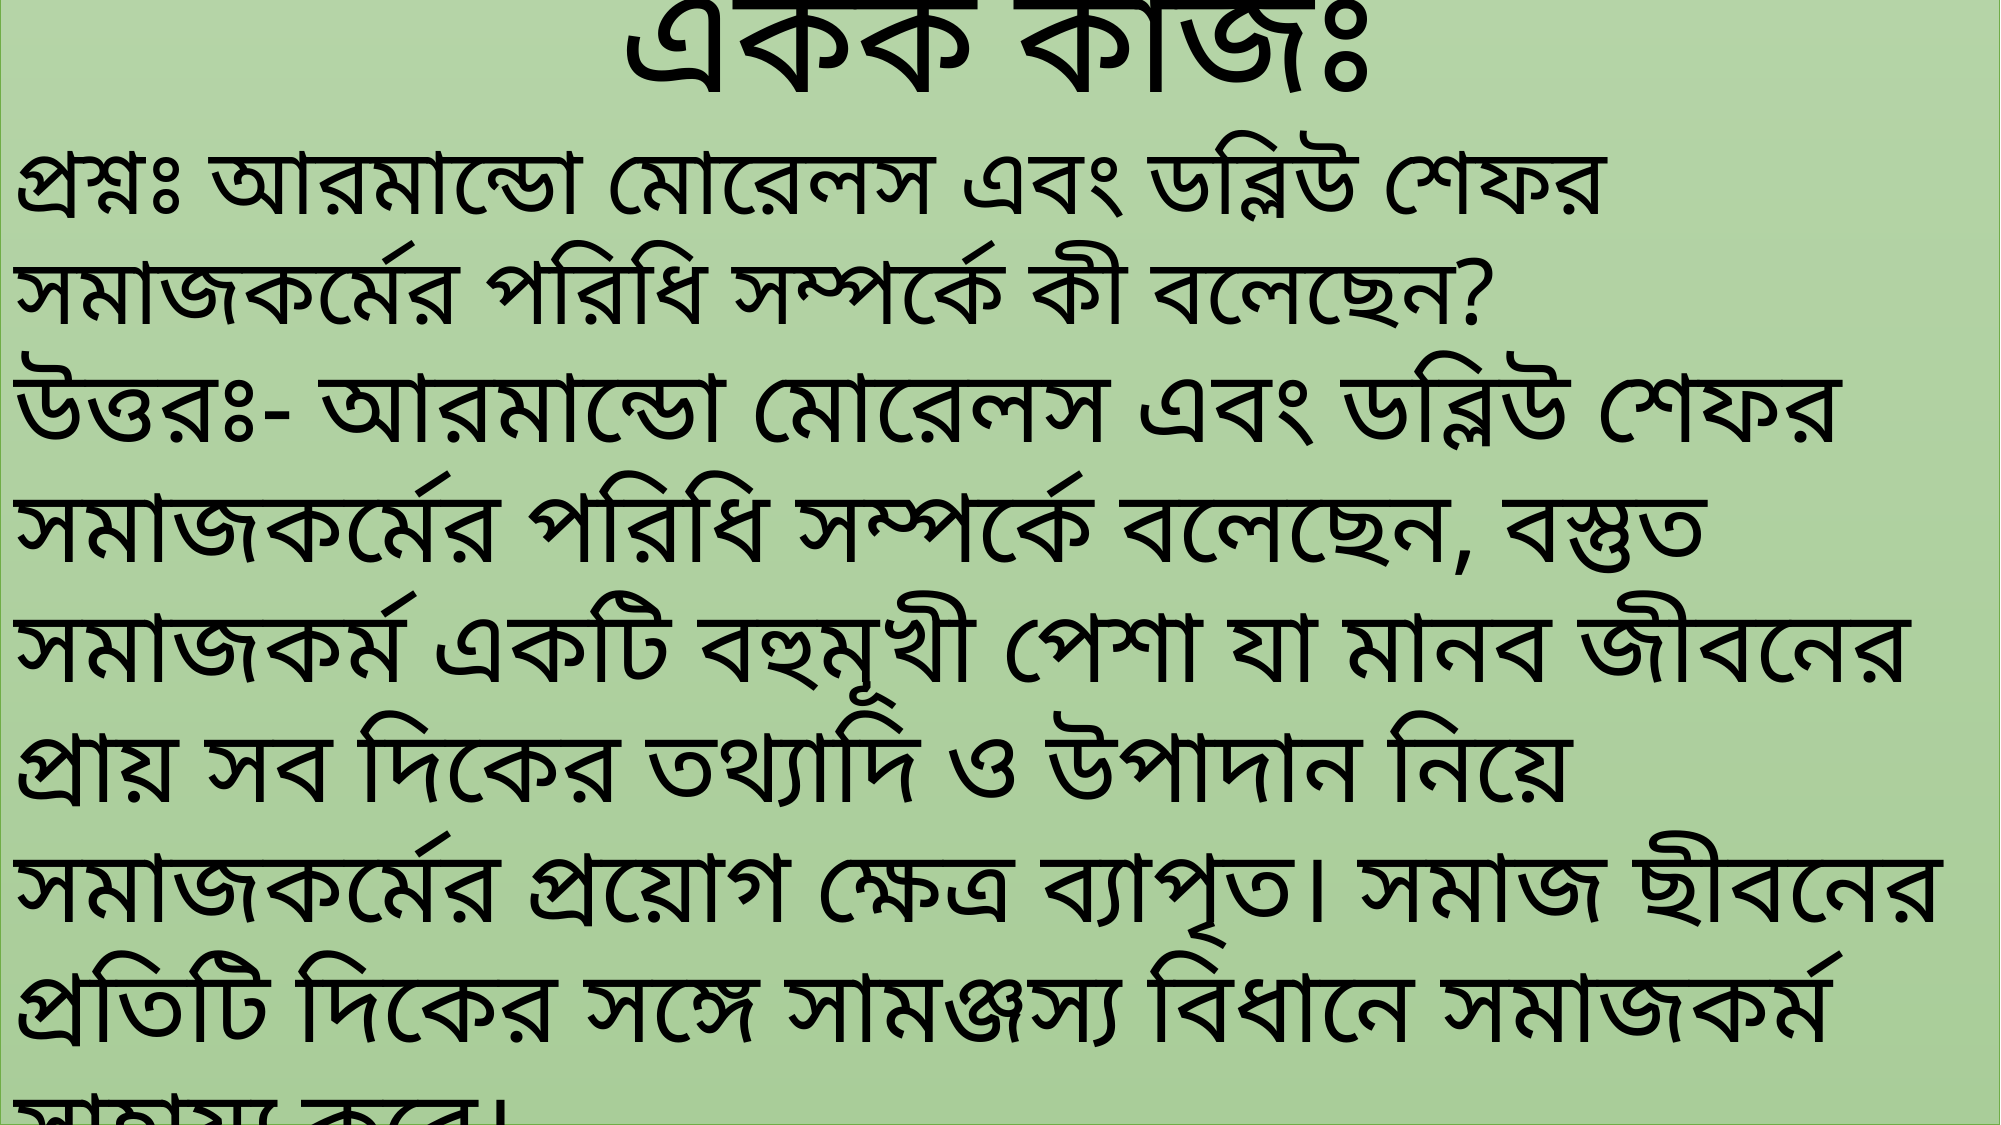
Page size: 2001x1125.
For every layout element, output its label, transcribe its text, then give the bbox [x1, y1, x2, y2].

text_box একক কাজঃ প্রশ্নঃ আরমান্ডো মোরেলস এবং ডব্লিউ শেফর সমাজকর্মের পরিধি সম্পর্কে কী বলেছেন? উত্তরঃ- আরমান্ডো মোরেলস এবং ডব্লিউ শেফর সমাজকর্মের পরিধি সম্পর্কে বলেছেন, বস্তুত সমাজকর্ম একটি বহুমূখী পেশা যা মানব জীবনের প্রায় সব দিকের তথ্যাদি ও উপাদান নিয়ে সমাজকর্মের প্রয়োগ ক্ষেত্র ব্যাপৃত। সমাজ ছীবনের প্রতিটি দিকের সঙ্গে সামঞ্জস্য বিধানে সমাজকর্ম সাহায্য করে। [0, 0, 2000, 1125]
